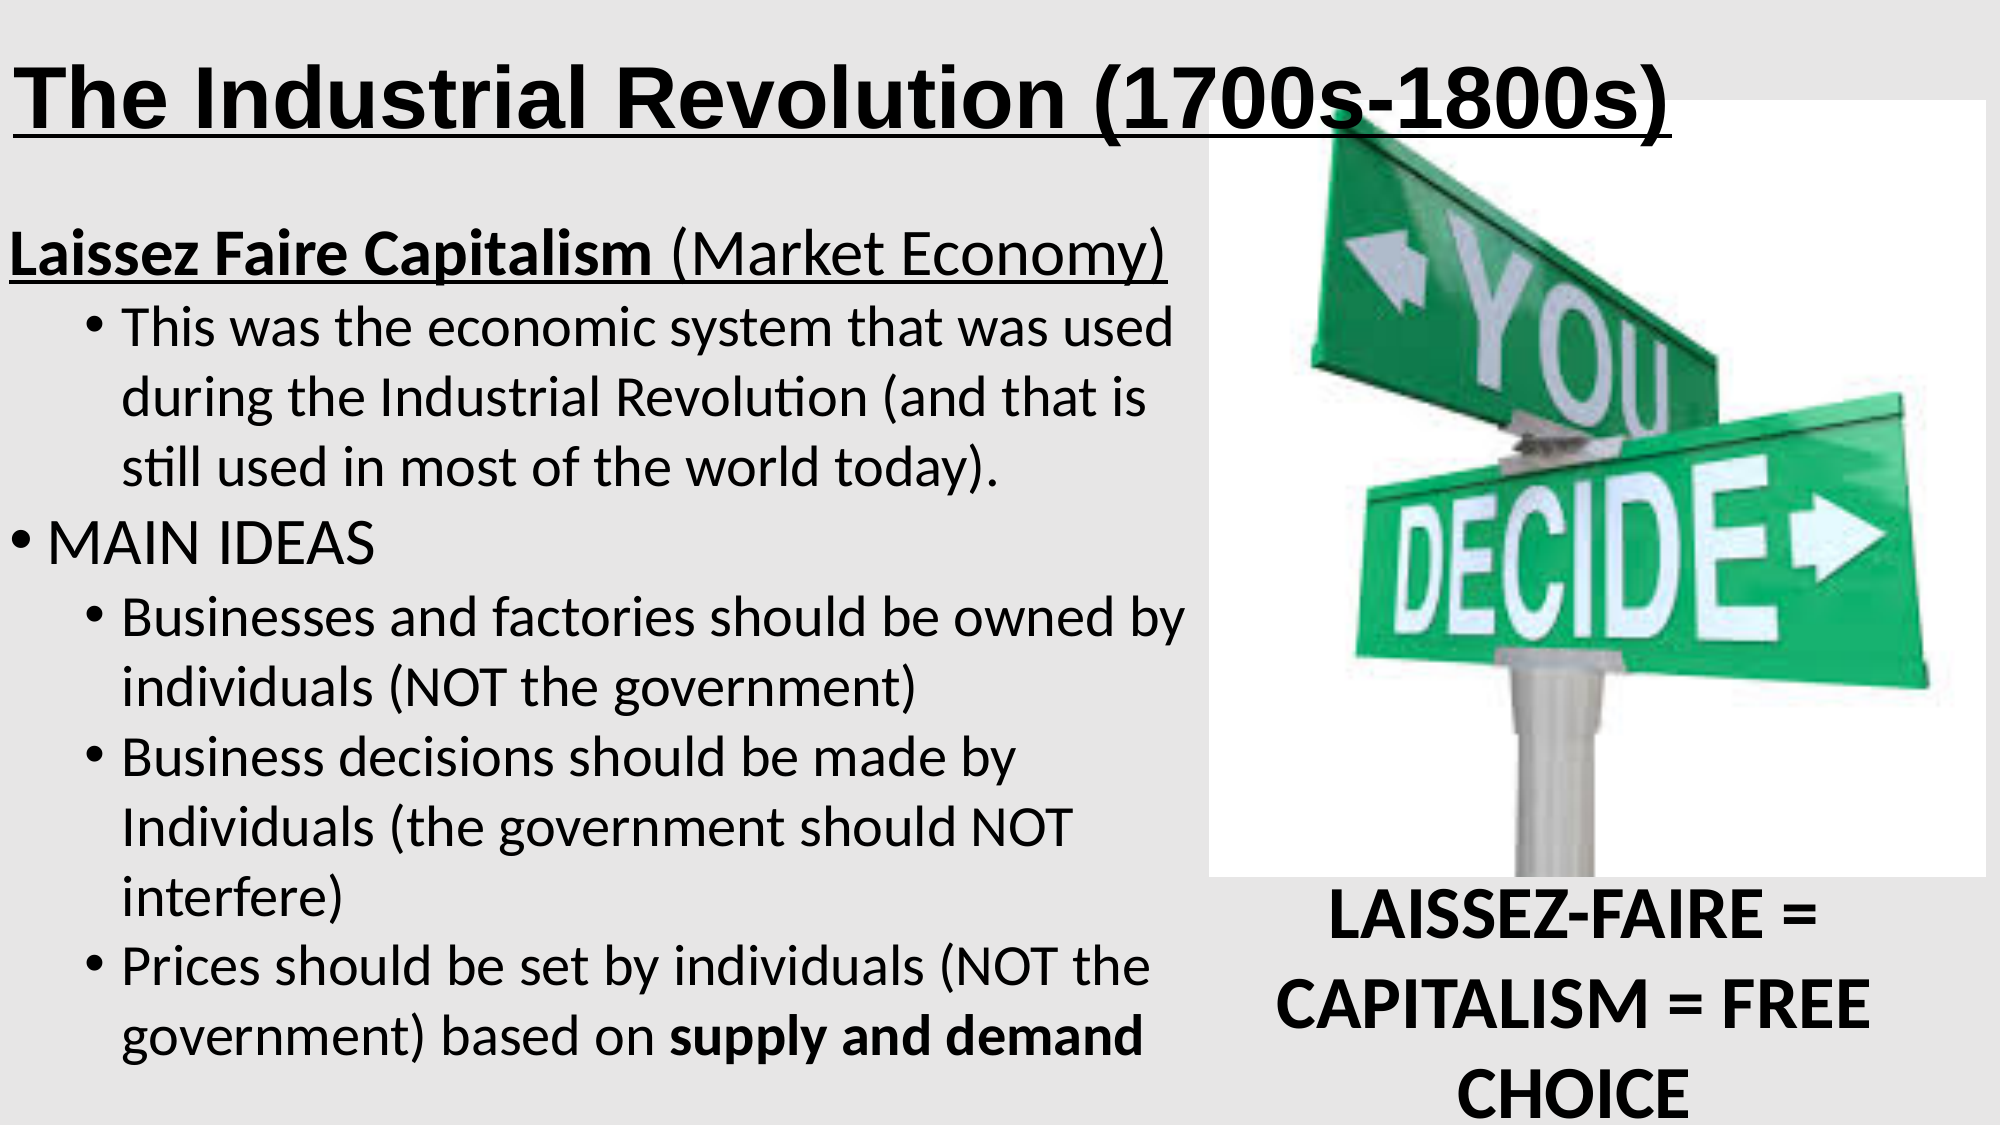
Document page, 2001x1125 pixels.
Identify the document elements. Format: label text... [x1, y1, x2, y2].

list Laissez Faire Capitalism (Market Economy) This was the economic system that was used during the Industrial Revolution (and that is still used in most of the world today). MAIN IDEAS Businesses and factories should be owned by individuals (NOT the government) Business decisions should be made by Individuals (the government should NOT interfere) Prices should be set by individuals (NOT the government) based on supply and demand [0, 201, 1209, 1125]
picture [1209, 100, 1986, 877]
title The Industrial Revolution (1700s-1800s) [0, 0, 1708, 201]
text_box LAISSEZ-FAIRE = CAPITALISM = FREE CHOICE [1163, 856, 1986, 1125]
